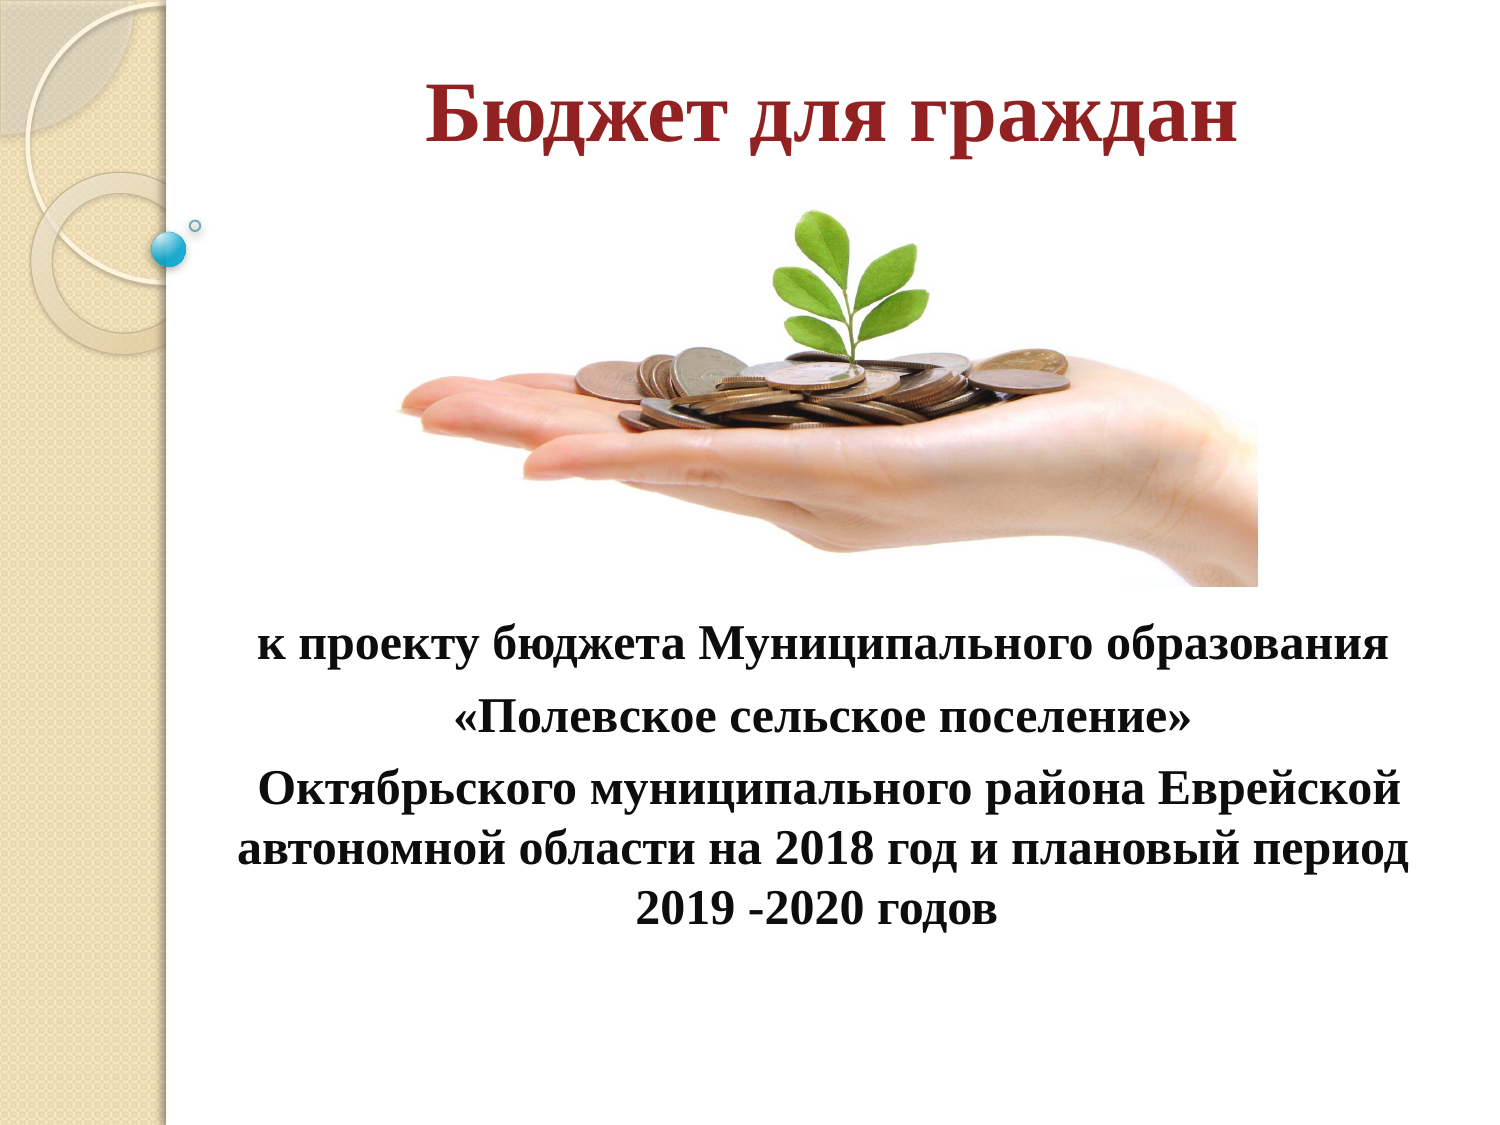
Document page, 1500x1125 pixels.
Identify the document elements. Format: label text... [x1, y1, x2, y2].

title Бюджет для граждан [301, 46, 1365, 268]
subtitle к проекту бюджета Муниципального образования «Полевское сельское поселение» Октябрьского муниципального района Еврейской автономной области на 2018 год и плановый период 2019 -2020 годов [183, 609, 1459, 1035]
picture [359, 184, 1259, 587]
